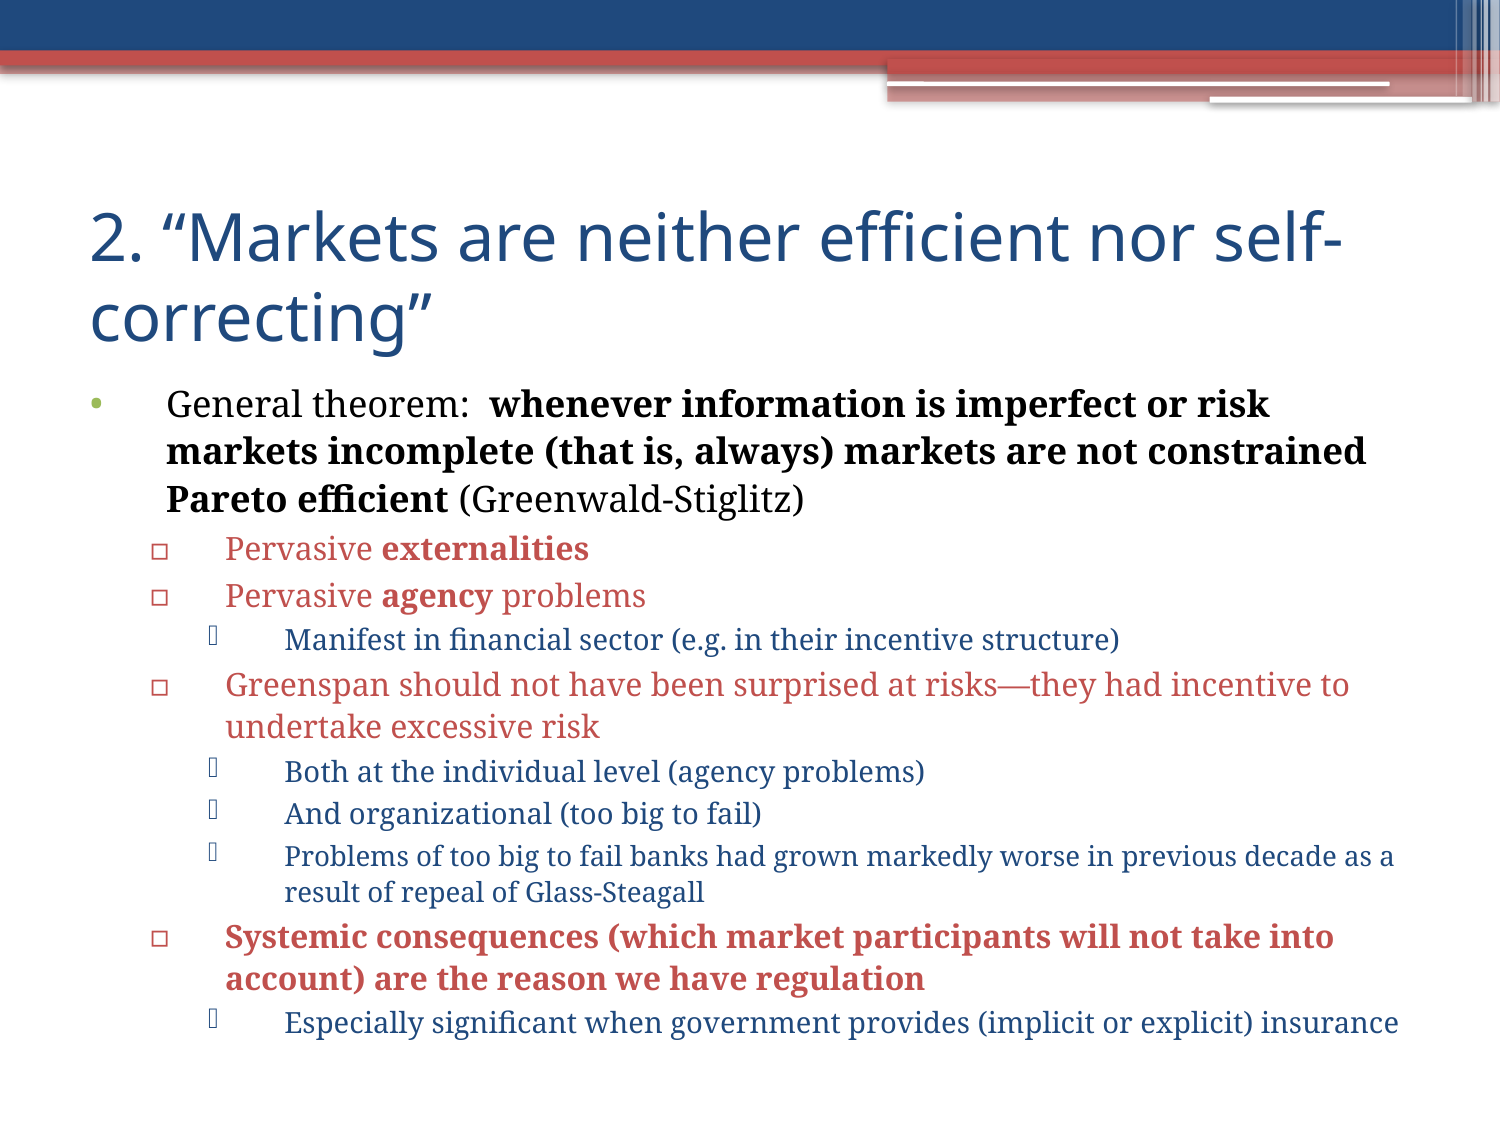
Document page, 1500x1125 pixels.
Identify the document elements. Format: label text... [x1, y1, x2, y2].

title 2. “Markets are neither efficient nor self-correcting” [75, 187, 1425, 363]
list General theorem: whenever information is imperfect or risk markets incomplete (that is, always) markets are not constrained Pareto efficient (Greenwald-Stiglitz) Pervasive externalities Pervasive agency problems Manifest in financial sector (e.g. in their incentive structure) Greenspan should not have been surprised at risks—they had incentive to undertake excessive risk Both at the individual level (agency problems) And organizational (too big to fail) Problems of too big to fail banks had grown markedly worse in previous decade as a result of repeal of Glass-Steagall Systemic consequences (which market participants will not take into account) are the reason we have regulation Especially significant when government provides (implicit or explicit) insurance [75, 368, 1425, 1079]
